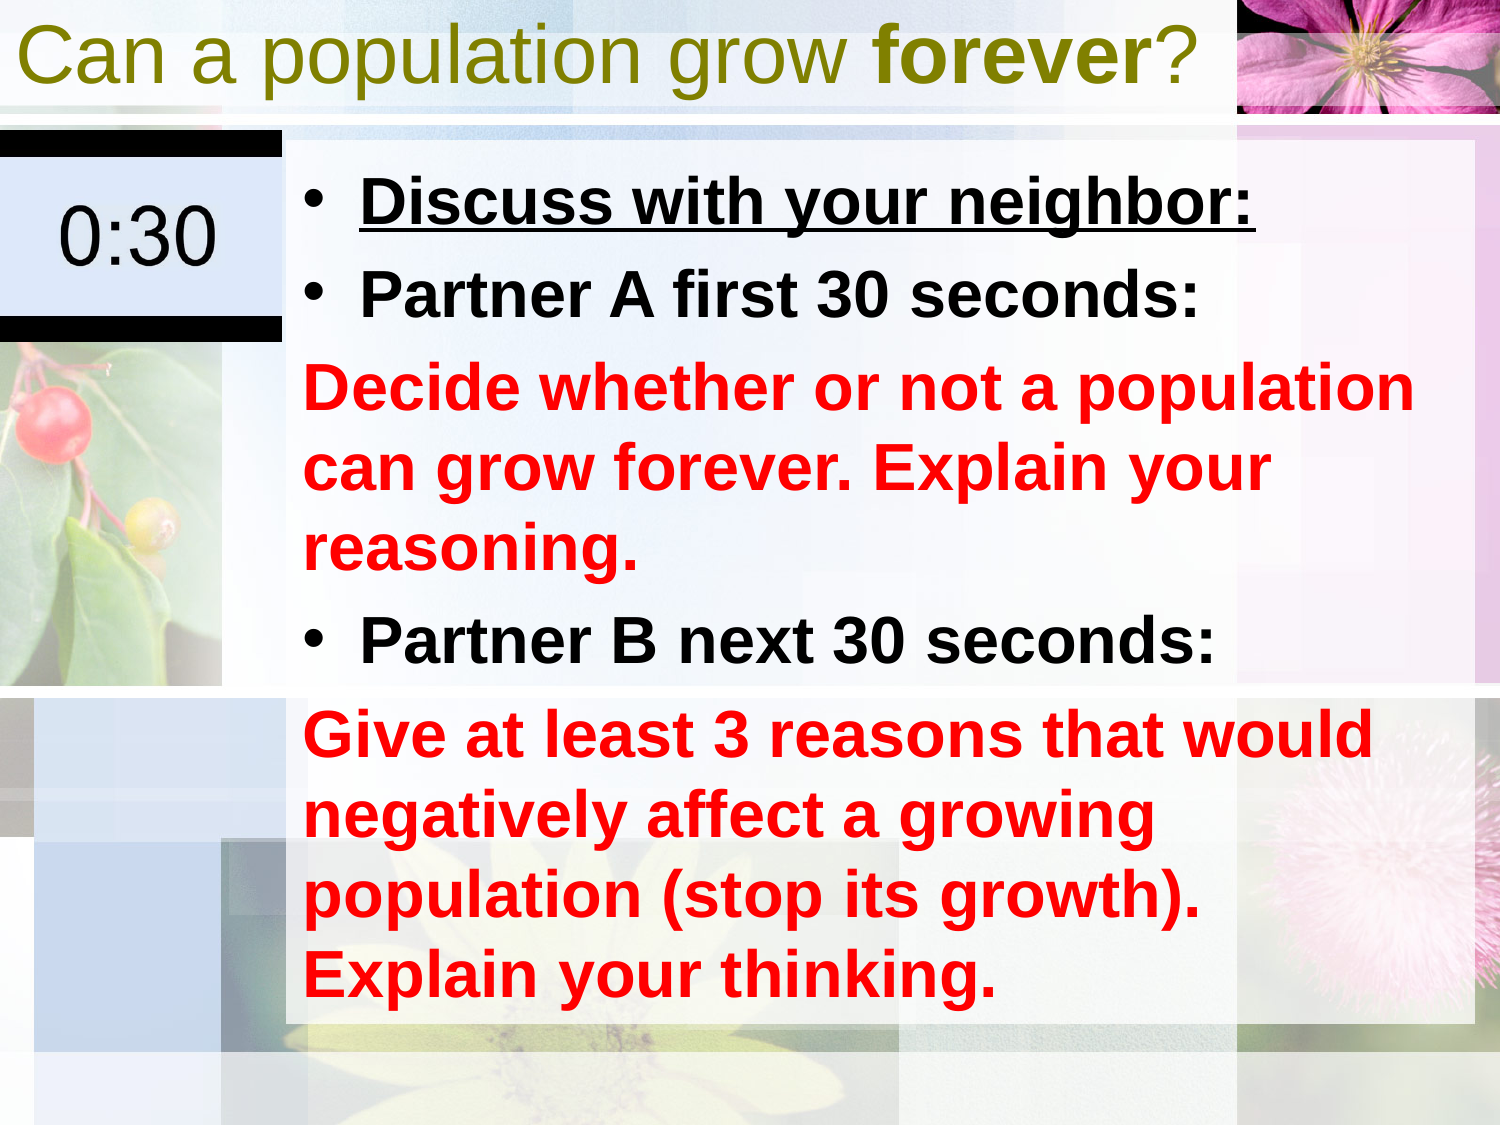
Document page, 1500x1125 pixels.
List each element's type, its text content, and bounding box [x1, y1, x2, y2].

picture [2, 149, 222, 322]
text_box [0, 130, 282, 342]
picture [0, 0, 1500, 1125]
title Can a population grow forever? [0, 0, 1225, 100]
list Discuss with your neighbor: Partner A first 30 seconds: Decide whether or not a population can grow forever. Explain your reasoning. Partner B next 30 seconds: Give at least 3 reasons that would negatively affect a growing population (stop its growth). Explain your thinking. [287, 149, 1500, 1038]
